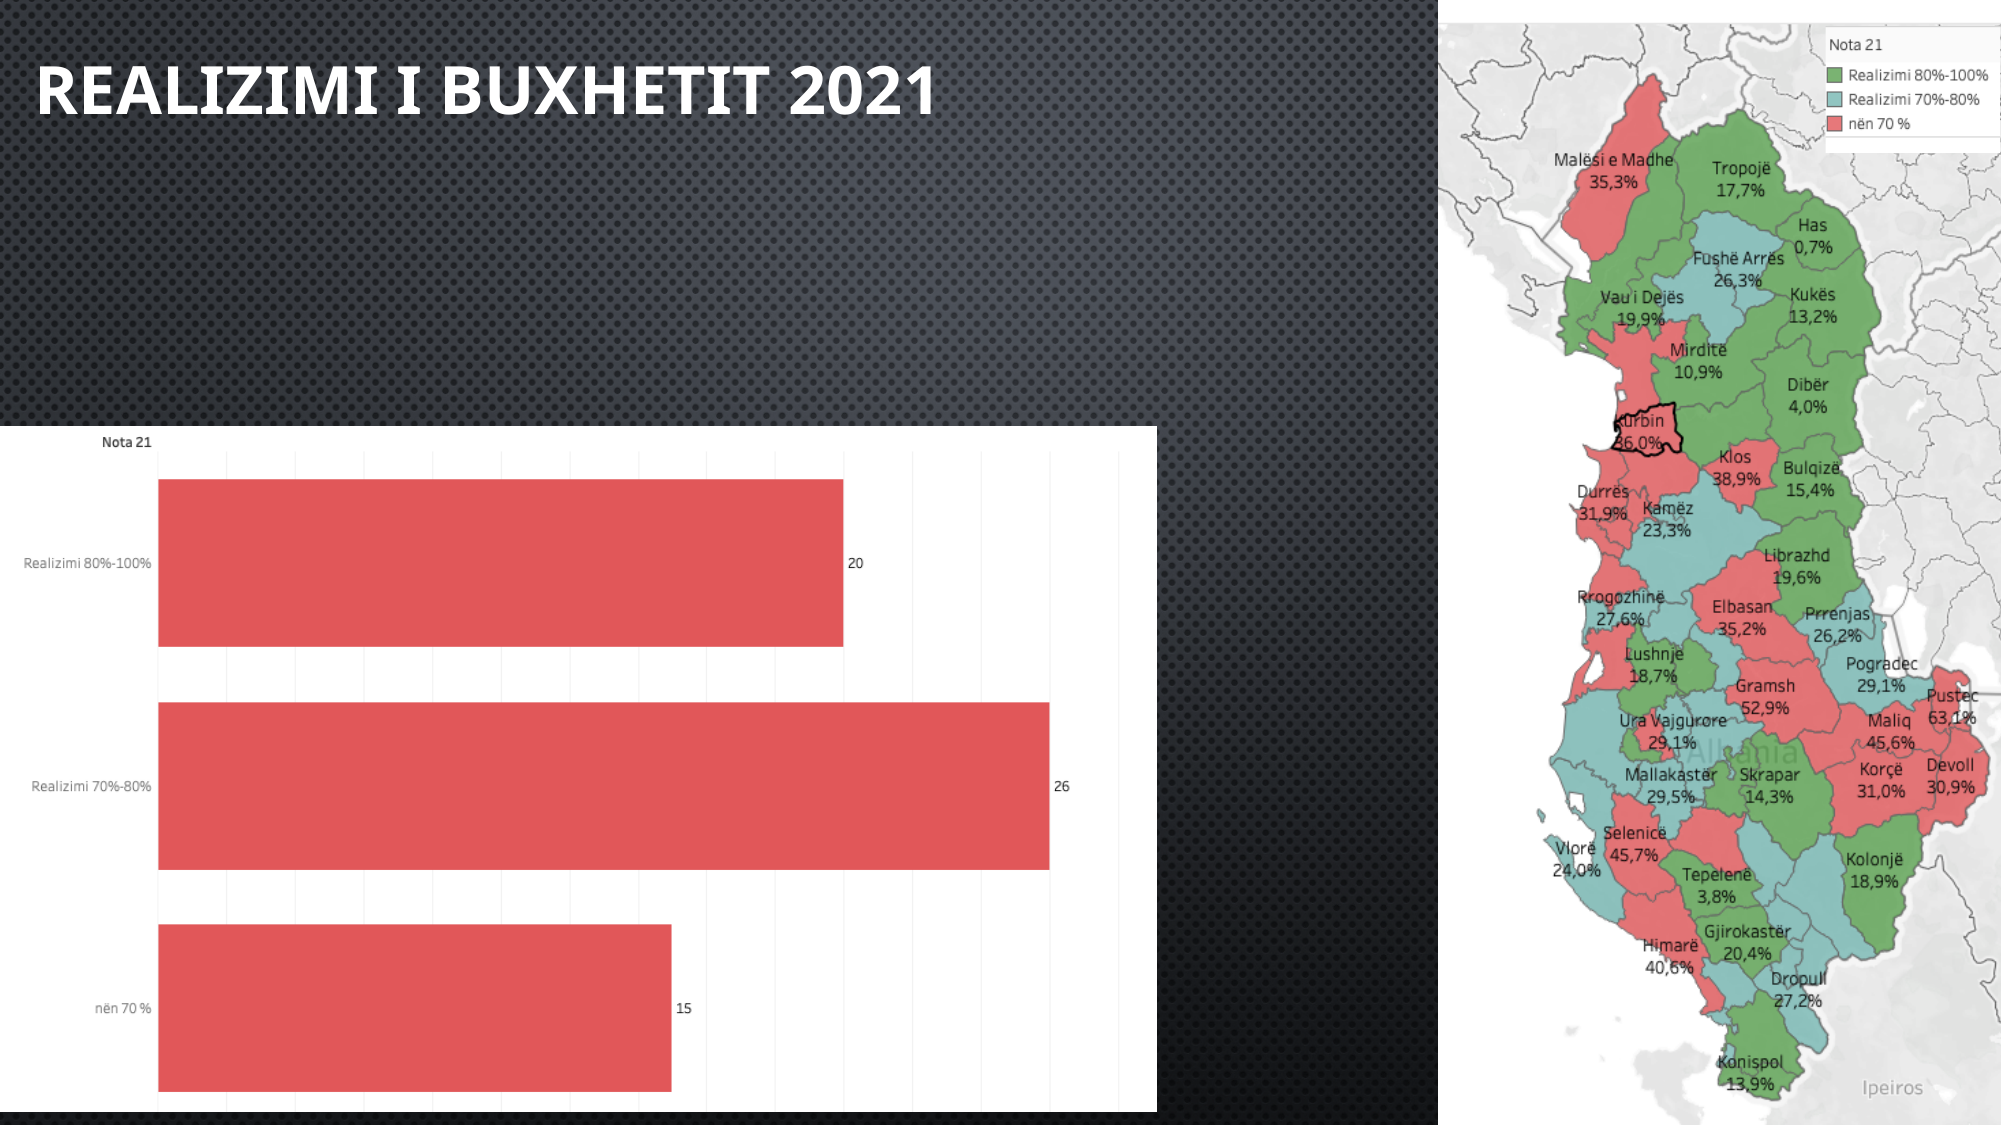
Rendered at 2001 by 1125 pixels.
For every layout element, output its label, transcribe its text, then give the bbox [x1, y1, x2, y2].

text_box Realizimi I Buxhetit 2021 [20, 40, 1430, 357]
picture [0, 426, 1158, 1113]
picture [1430, 0, 2001, 1125]
